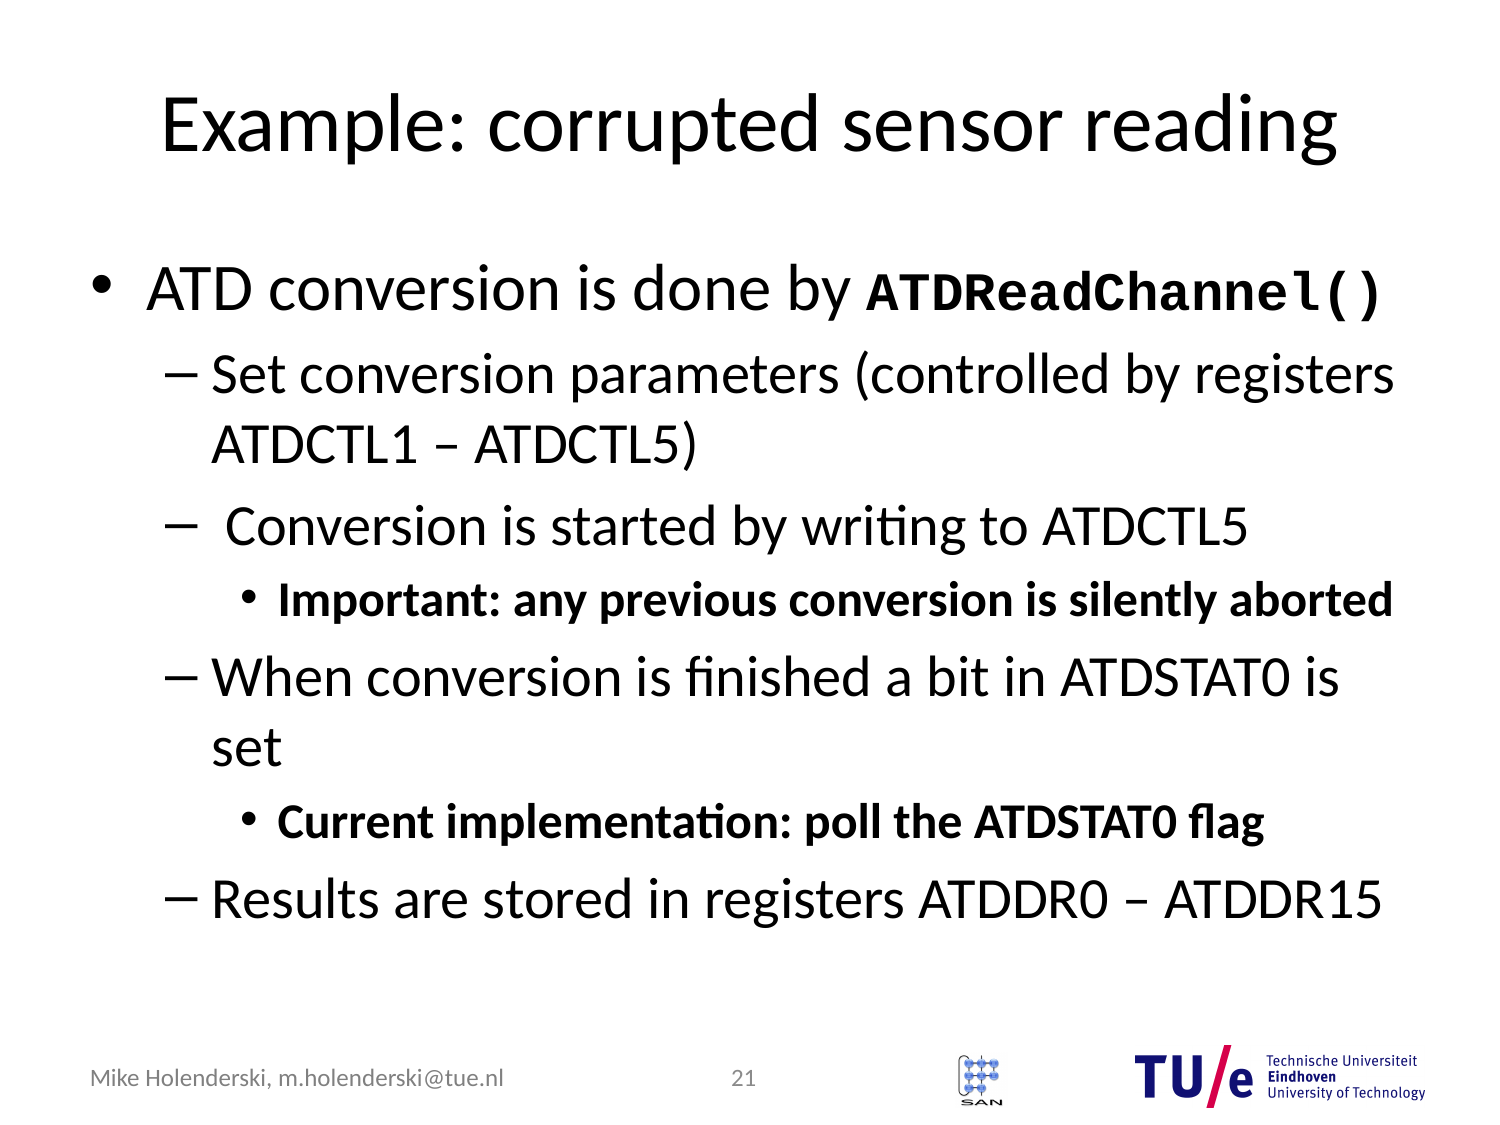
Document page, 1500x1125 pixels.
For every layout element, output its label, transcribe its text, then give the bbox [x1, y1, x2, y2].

list ATD conversion is done by ATDReadChannel() Set conversion parameters (controlled by registers ATDCTL1 – ATDCTL5) Conversion is started by writing to ATDCTL5 Important: any previous conversion is silently aborted When conversion is finished a bit in ATDSTAT0 is set Current implementation: poll the ATDSTAT0 flag Results are stored in registers ATDDR0 – ATDDR15 [75, 236, 1425, 1001]
picture [1135, 1045, 1425, 1108]
picture [955, 1052, 1008, 1108]
slide_number 21 [662, 1054, 826, 1100]
title Example: corrupted sensor reading [75, 45, 1425, 193]
